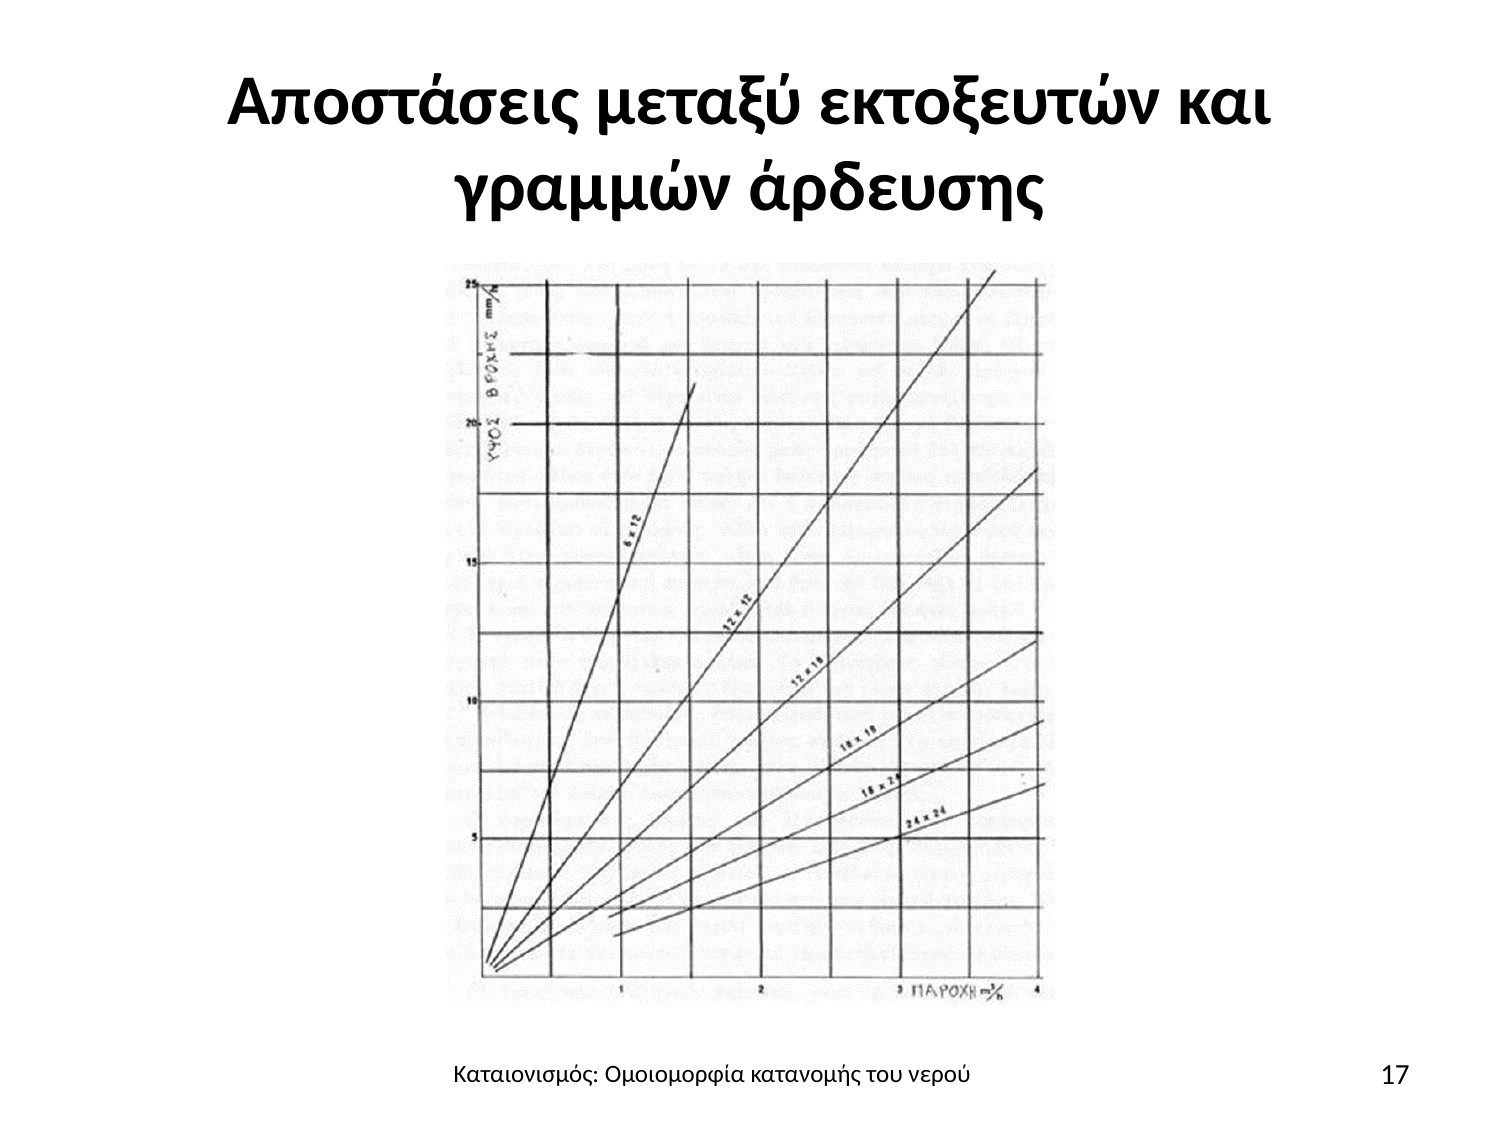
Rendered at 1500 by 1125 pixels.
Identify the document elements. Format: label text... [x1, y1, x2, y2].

slide_number 17 [1074, 1042, 1425, 1103]
title Αποστάσεις μεταξύ εκτοξευτών και γραμμών άρδευσης [75, 45, 1425, 233]
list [445, 262, 1055, 1006]
